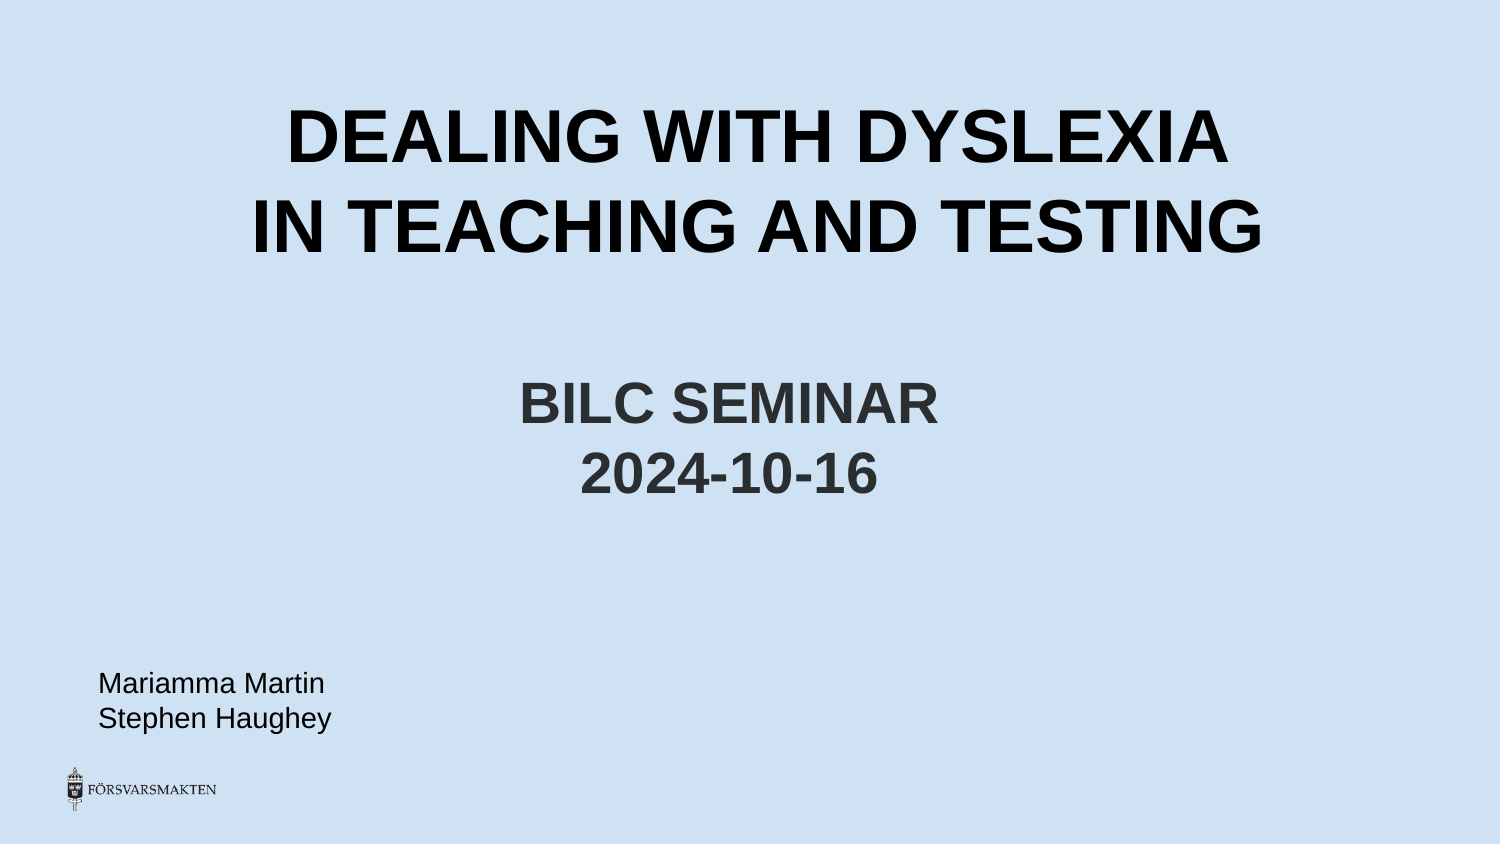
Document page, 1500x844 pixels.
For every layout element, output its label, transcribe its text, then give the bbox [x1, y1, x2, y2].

picture [67, 767, 216, 811]
subtitle DEALING WITH DYSLEXIA IN TEACHING AND TESTING [96, 87, 1421, 260]
text_box Mariamma Martin Stephen Haughey [83, 649, 970, 750]
title BILC SEMINAR 2024-10-16 [96, 284, 1363, 519]
